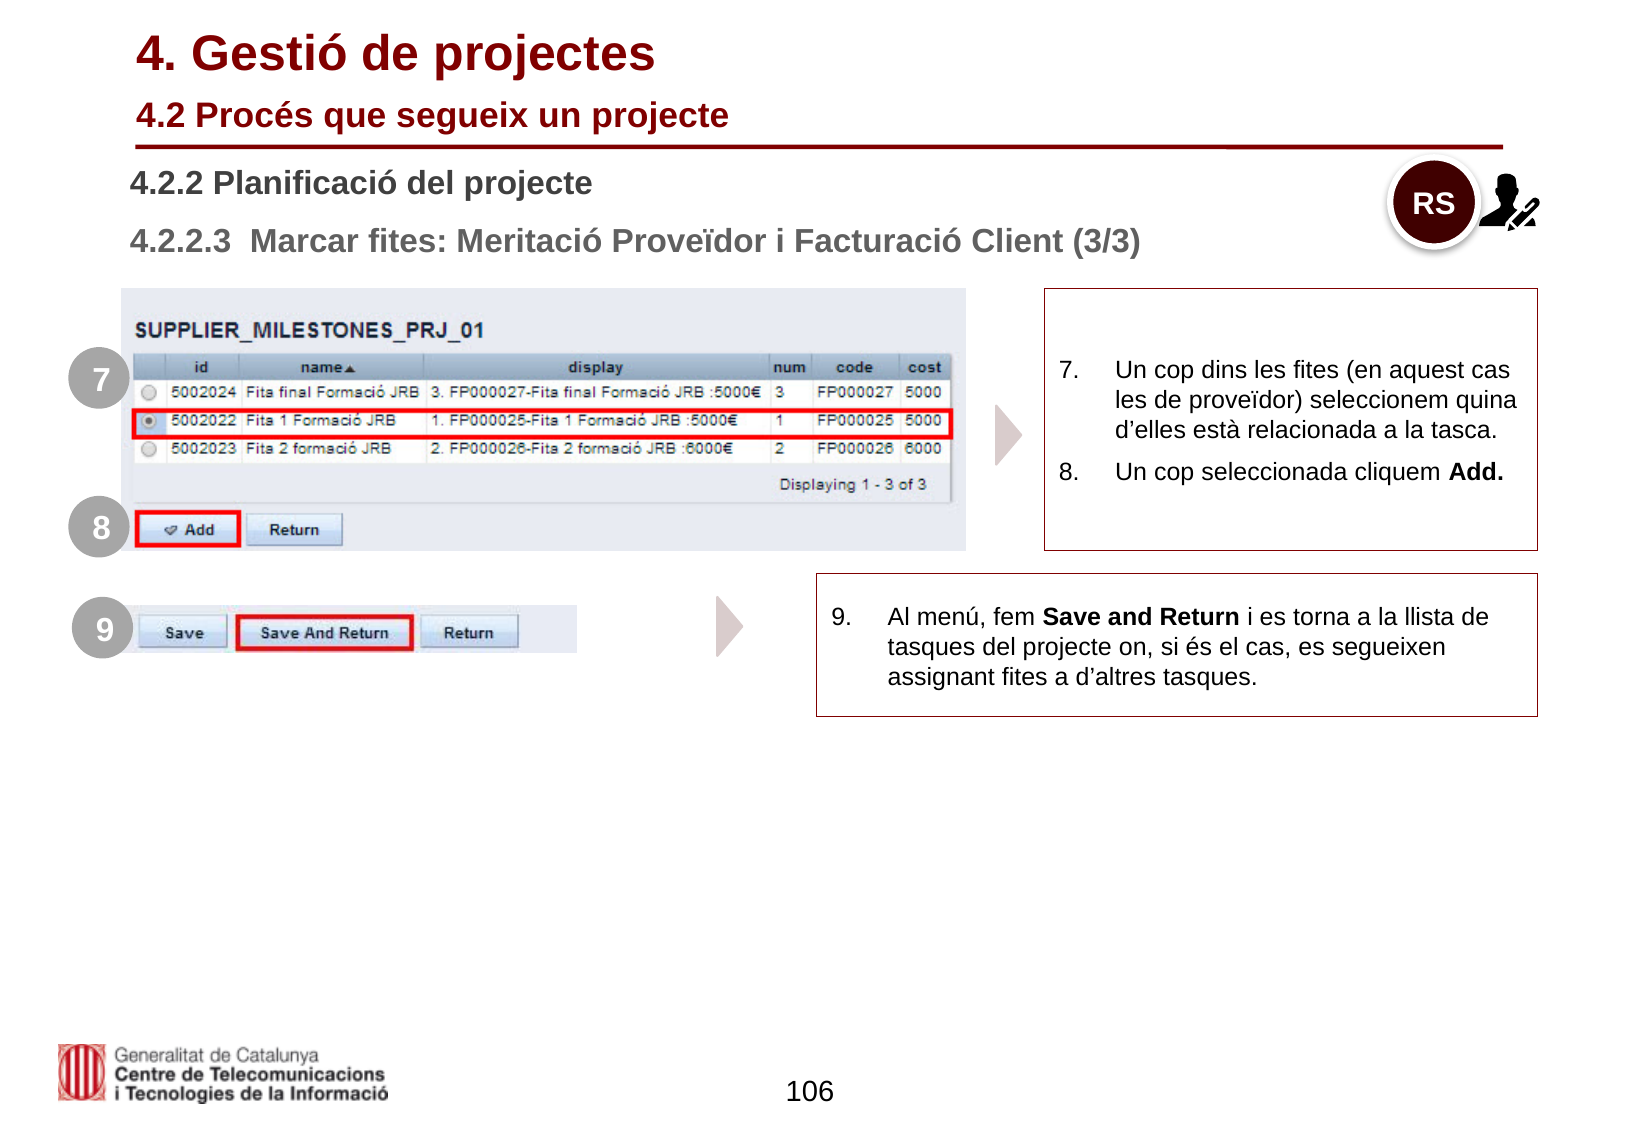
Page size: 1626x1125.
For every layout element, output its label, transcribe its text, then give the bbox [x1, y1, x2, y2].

text_box 4.2.2.3 Marcar fites: Meritació Proveïdor i Facturació Client (3/3) [123, 211, 1510, 277]
title 4. Gestió de projectes 4.2 Procés que segueix un projecte [121, 35, 1504, 143]
text_box 7 [68, 347, 115, 409]
slide_number 106 [620, 1062, 1000, 1118]
text_box [717, 596, 743, 656]
text_box 4.2.2 Planificació del projecte [123, 153, 1510, 211]
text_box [1478, 172, 1540, 232]
text_box Un cop dins les fites (en aquest cas les de proveïdor) seleccionem quina d’elles està relacionada a la tasca. Un cop seleccionada cliquem Add. [1044, 288, 1538, 551]
picture [58, 1044, 388, 1104]
text_box Al menú, fem Save and Return i es torna a la llista de tasques del projecte on, si és el cas, es segueixen assignant fites a d’altres tasques. [816, 573, 1538, 717]
text_box 9 [71, 596, 123, 659]
picture [120, 605, 577, 653]
picture [120, 287, 966, 551]
text_box [996, 405, 1022, 465]
text_box 8 [68, 495, 116, 558]
